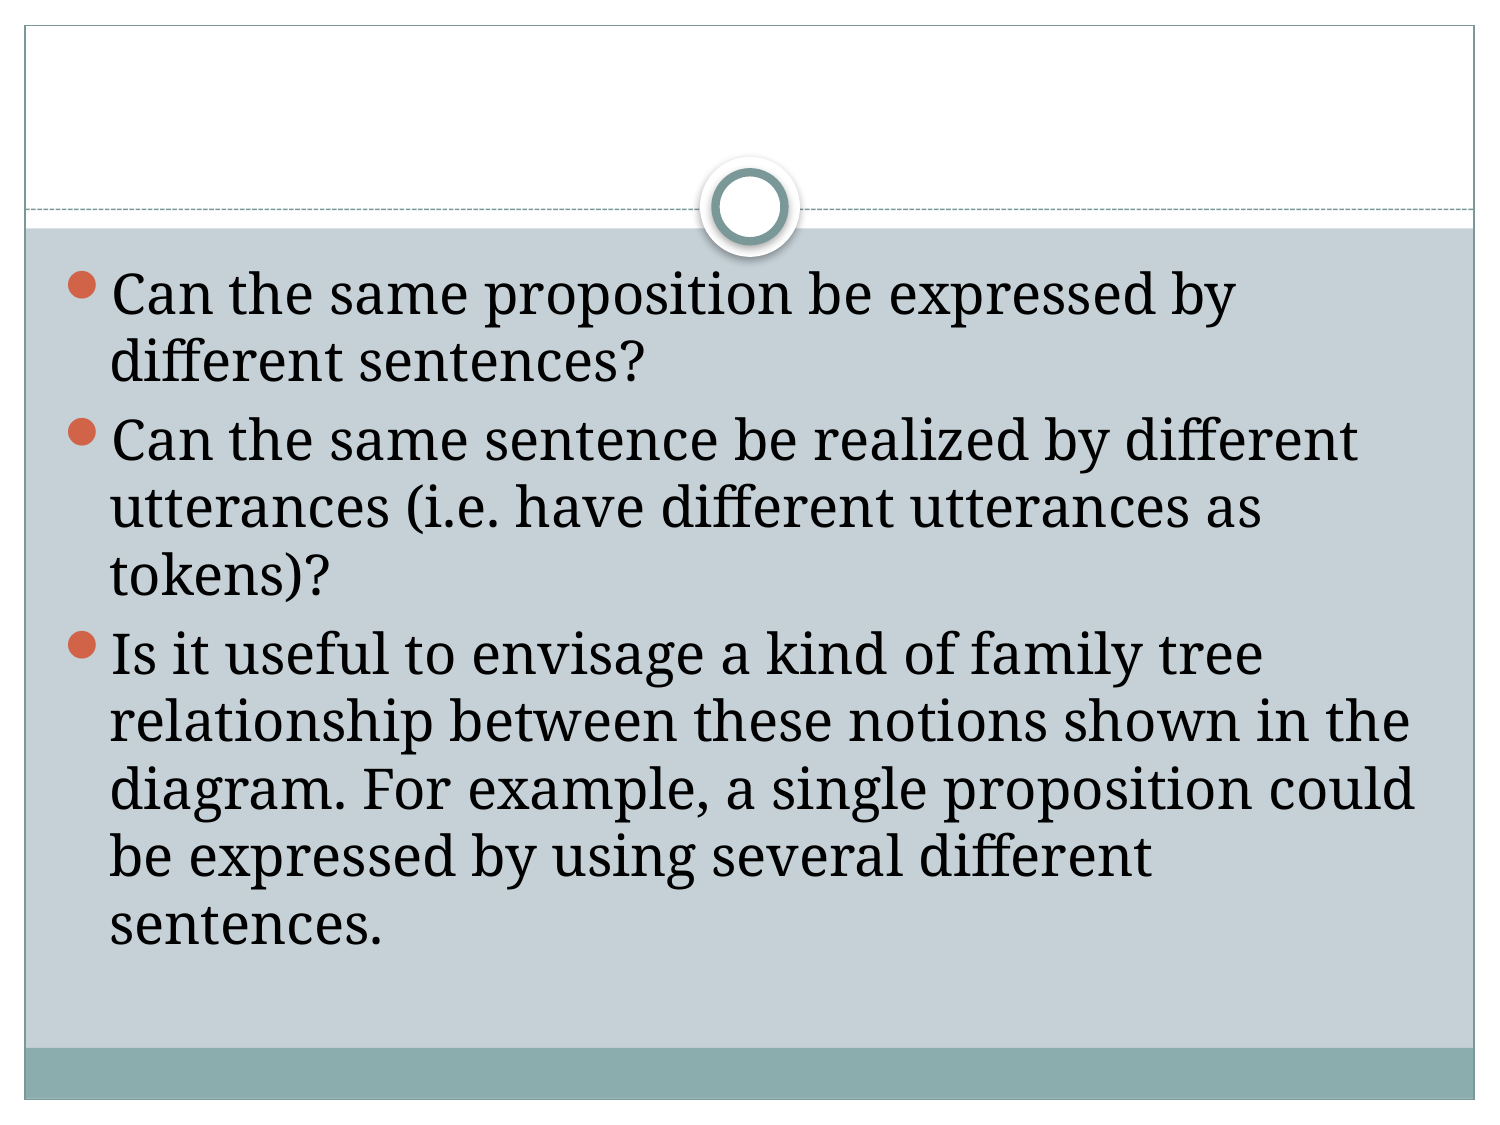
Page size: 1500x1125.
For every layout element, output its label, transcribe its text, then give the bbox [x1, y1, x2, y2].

list Can the same proposition be expressed by different sentences? Can the same sentence be realized by different utterances (i.e. have different utterances as tokens)? Is it useful to envisage a kind of family tree relationship between these notions shown in the diagram. For example, a single proposition could be expressed by using several different sentences. [49, 250, 1445, 1001]
